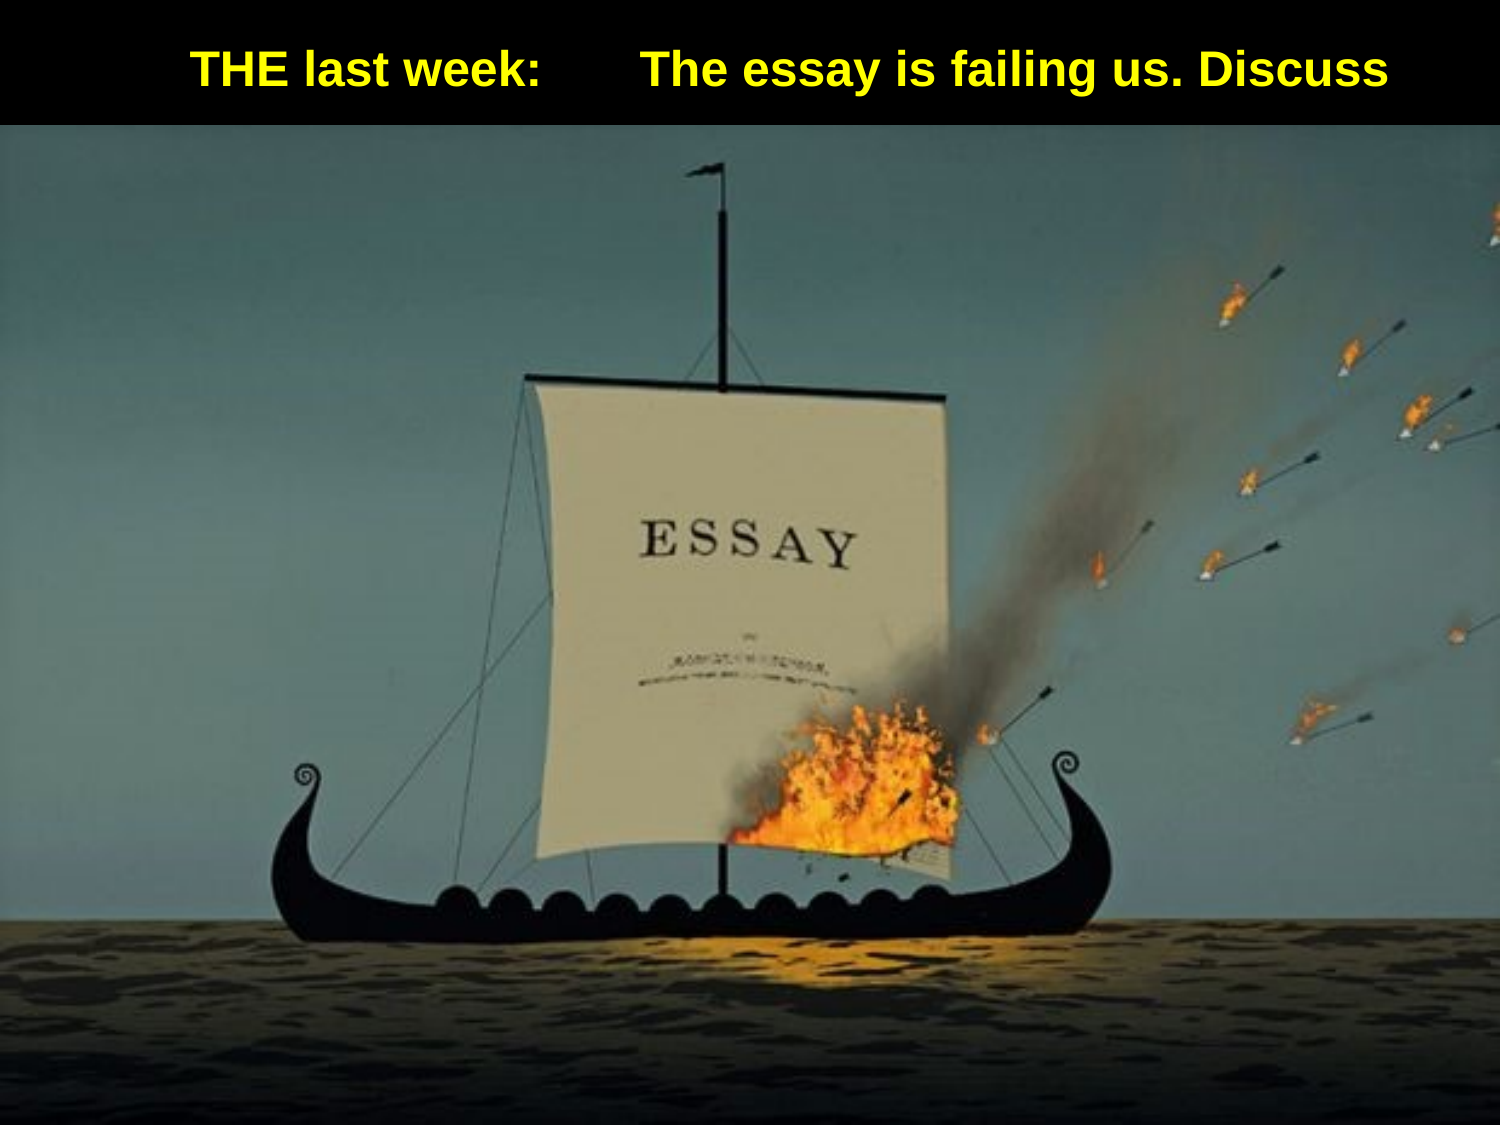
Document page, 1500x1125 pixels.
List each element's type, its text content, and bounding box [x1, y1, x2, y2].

picture [0, 125, 1500, 1125]
text_box THE last week: The essay is failing us. Discuss [174, 24, 1468, 104]
